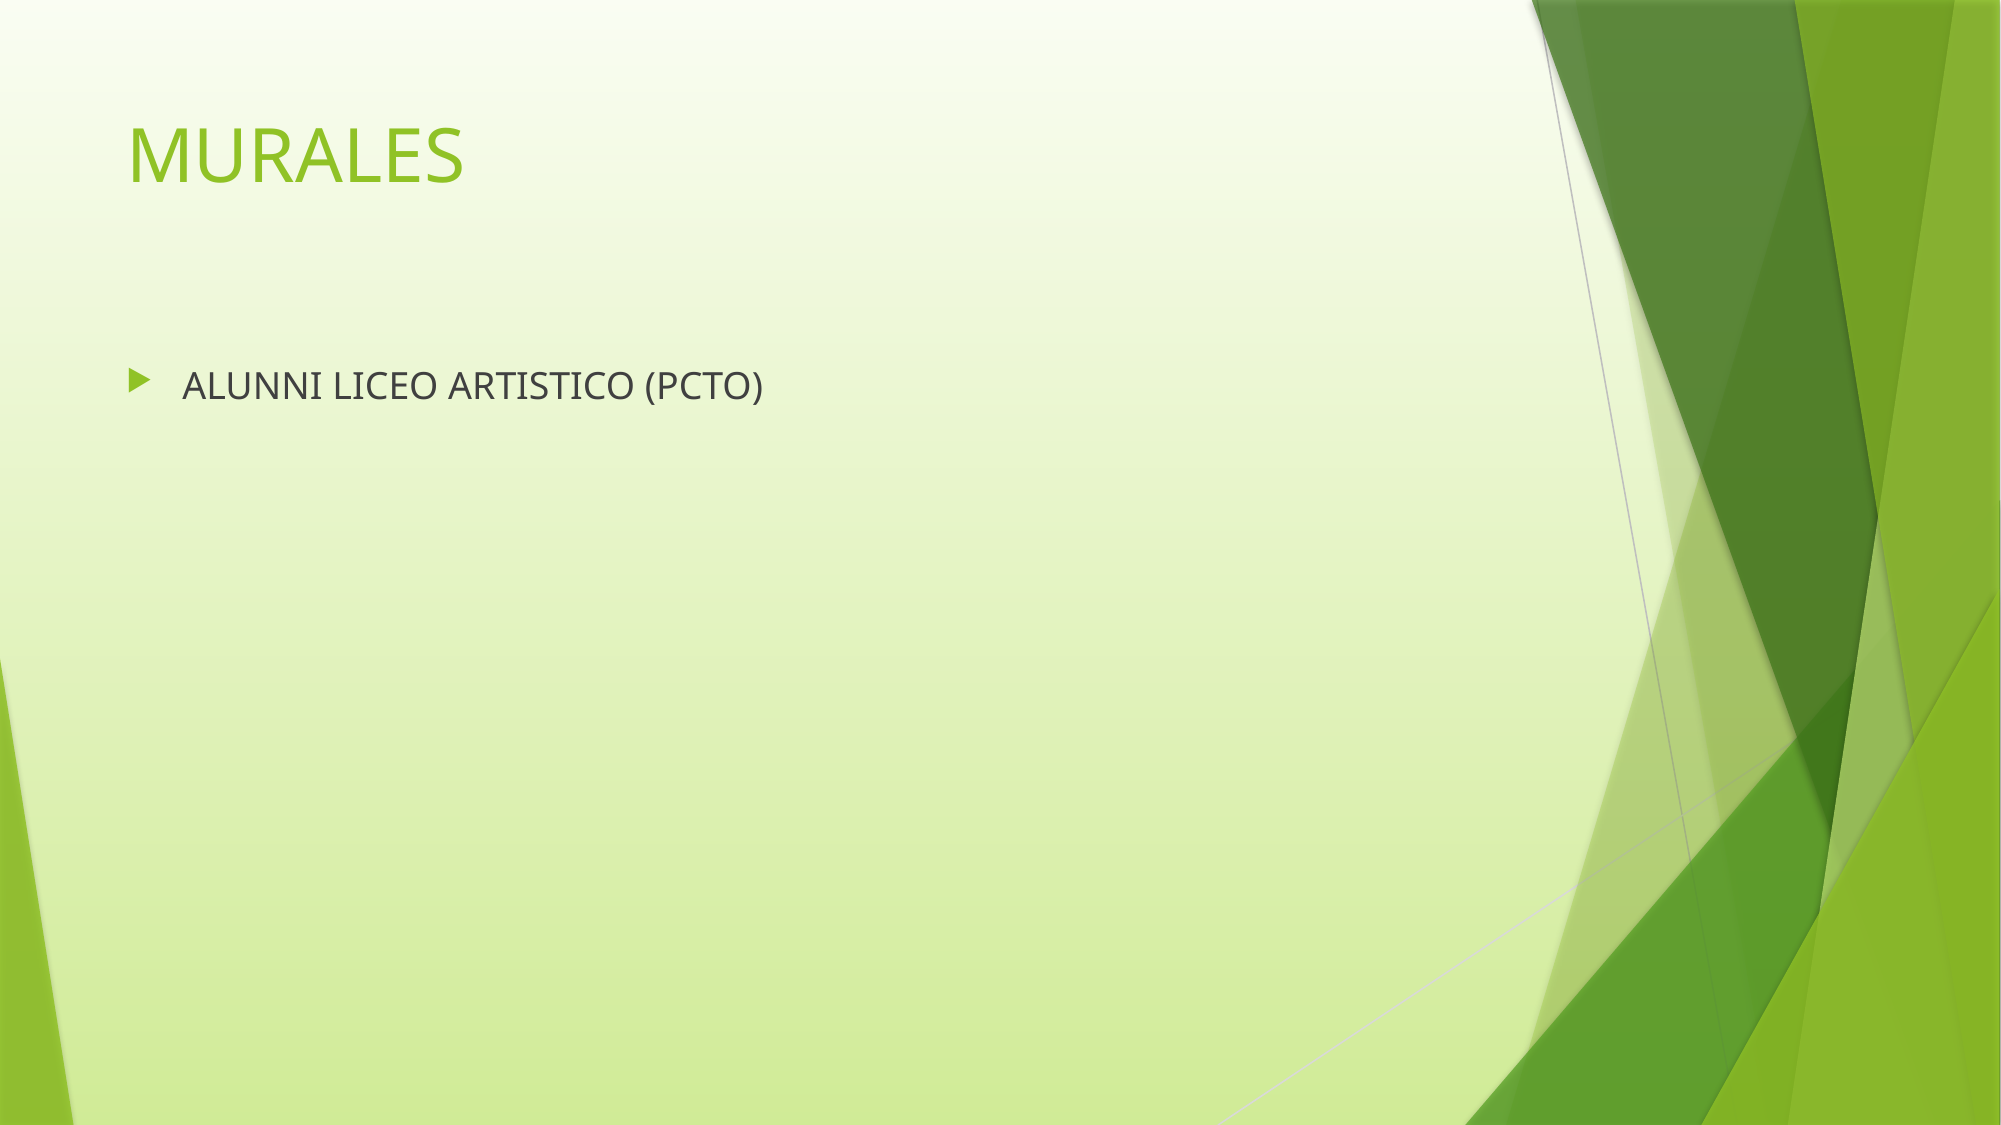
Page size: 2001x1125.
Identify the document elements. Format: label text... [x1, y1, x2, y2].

list ALUNNI LICEO ARTISTICO (PCTO) [111, 354, 1522, 992]
title MURALES [111, 99, 1522, 317]
